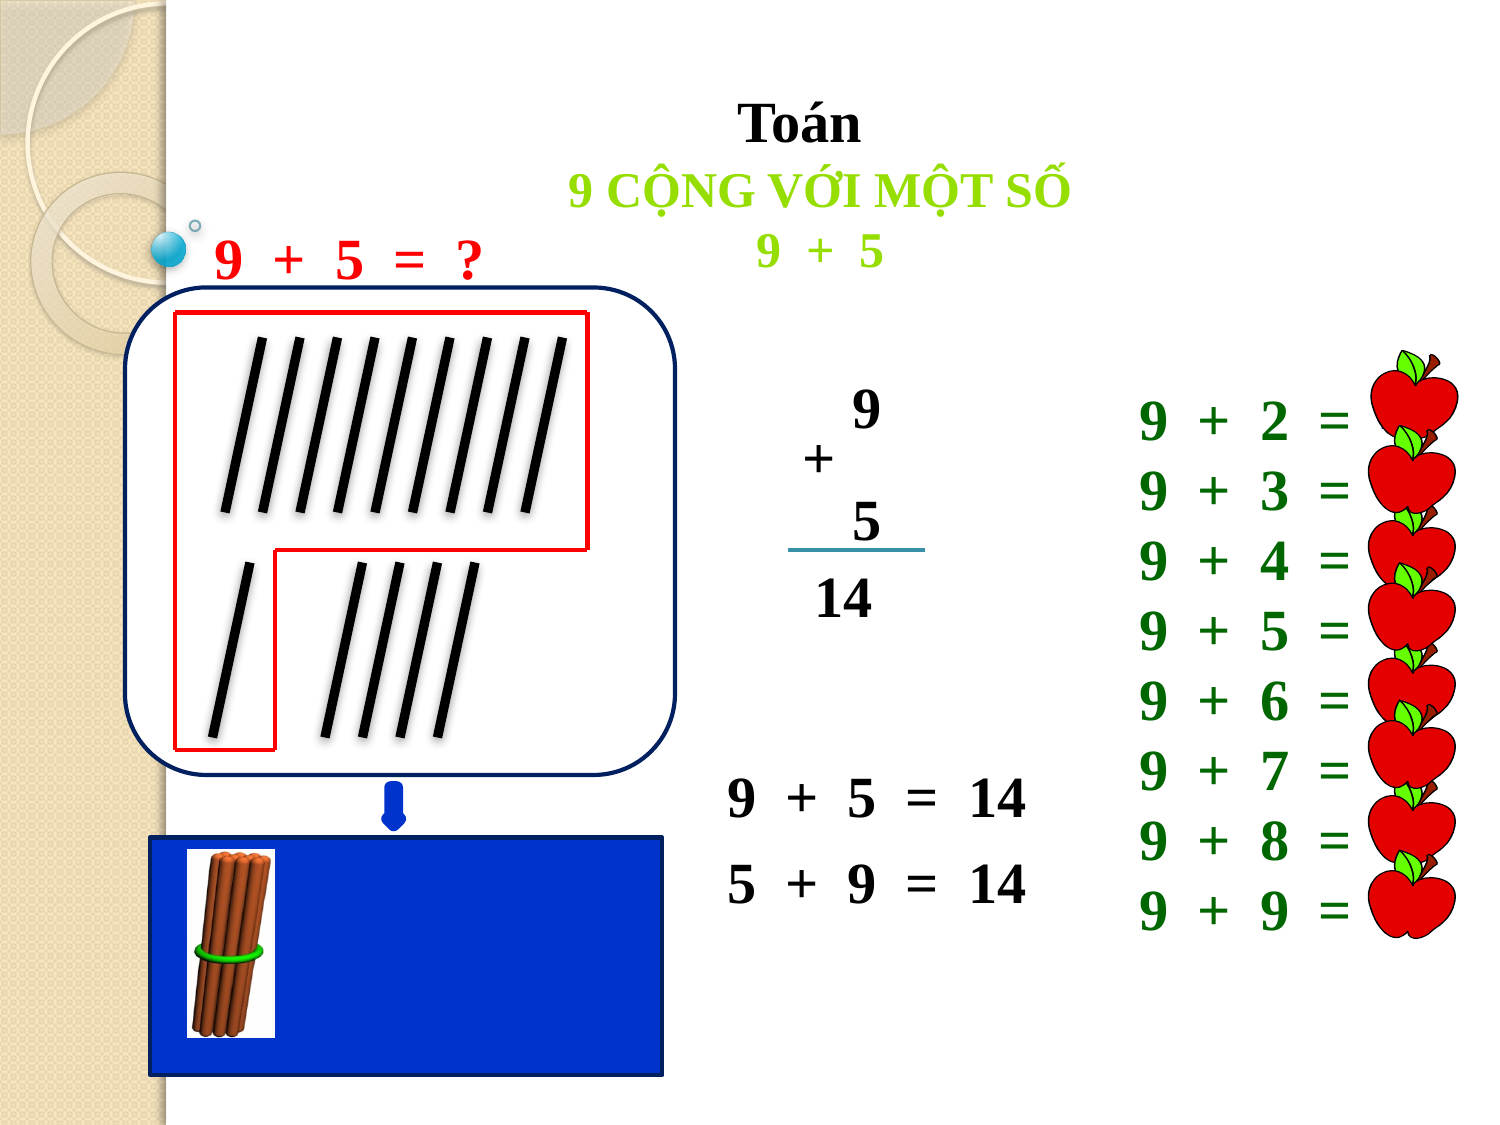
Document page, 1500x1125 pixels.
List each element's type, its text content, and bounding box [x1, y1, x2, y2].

text_box 9 + 5 = ? [199, 214, 575, 299]
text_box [224, 337, 258, 513]
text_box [324, 562, 358, 738]
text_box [337, 337, 370, 513]
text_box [449, 337, 483, 513]
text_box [487, 337, 526, 513]
picture [187, 849, 276, 1038]
text_box 5 [837, 474, 888, 547]
picture [1362, 349, 1463, 949]
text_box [374, 337, 408, 513]
text_box [148, 835, 664, 1077]
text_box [212, 562, 251, 738]
text_box [385, 785, 402, 828]
text_box 5 + 9 = 14 [712, 837, 1100, 923]
text_box 9 + 2 = 9 + 3 = 9 + 4 = 9 + 5 = 9 + 6 = 9 + 7 = 9 + 8 = 9 + 9 = [1125, 375, 1400, 1020]
text_box 9 [837, 362, 888, 448]
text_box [412, 337, 445, 513]
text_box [529, 337, 563, 513]
text_box 9 + 5 = 14 [712, 751, 1100, 837]
text_box 9 cộng với một số 9 + 5 [466, 149, 1175, 285]
text_box + [787, 412, 838, 498]
text_box [122, 285, 678, 778]
text_box Toán [274, 76, 1325, 162]
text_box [262, 337, 295, 513]
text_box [399, 562, 433, 738]
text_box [299, 337, 333, 513]
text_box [362, 562, 395, 738]
text_box 14 [800, 560, 913, 637]
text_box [437, 562, 476, 738]
